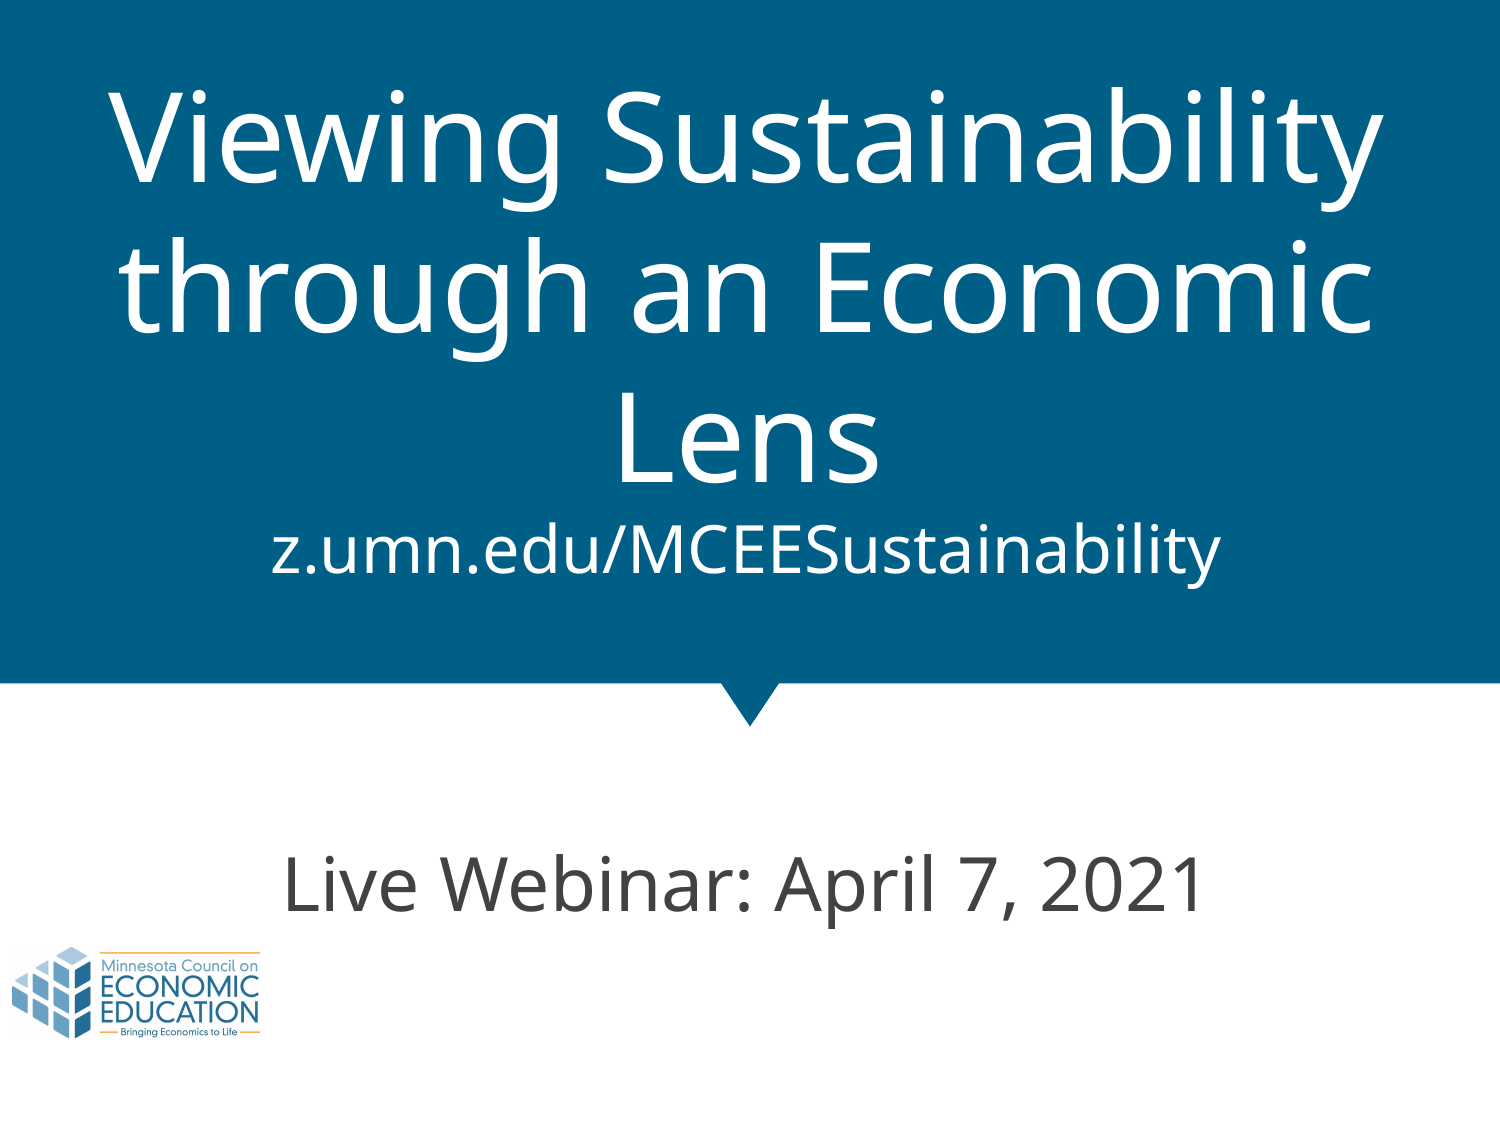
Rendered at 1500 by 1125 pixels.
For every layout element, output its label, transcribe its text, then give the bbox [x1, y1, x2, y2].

picture [865, 114, 910, 140]
picture [679, 116, 689, 140]
picture [753, 114, 797, 140]
picture [1112, 88, 1170, 140]
picture [1189, 116, 1199, 140]
picture [1322, 116, 1340, 140]
picture [809, 100, 847, 140]
picture [932, 116, 942, 140]
picture [319, 115, 345, 140]
picture [12, 947, 260, 1038]
picture [965, 114, 1021, 140]
picture [1188, 91, 1200, 103]
picture [1253, 116, 1263, 140]
picture [1364, 116, 1382, 140]
picture [193, 91, 205, 103]
picture [608, 92, 659, 140]
picture [1221, 88, 1231, 140]
picture [391, 91, 403, 103]
picture [1278, 100, 1316, 140]
picture [1252, 91, 1264, 103]
picture [223, 114, 278, 140]
picture [156, 93, 182, 140]
picture [425, 114, 481, 140]
picture [499, 114, 557, 140]
picture [194, 116, 204, 140]
picture [931, 91, 943, 103]
picture [109, 93, 135, 140]
picture [363, 115, 379, 140]
picture [1045, 114, 1090, 140]
picture [725, 116, 735, 140]
picture [285, 115, 301, 140]
subtitle Live Webinar: April 7, 2021 [67, 743, 1427, 1019]
title Viewing Sustainability through an Economic Lens z.umn.edu/MCEESustainability [67, 140, 1427, 603]
picture [392, 116, 402, 140]
